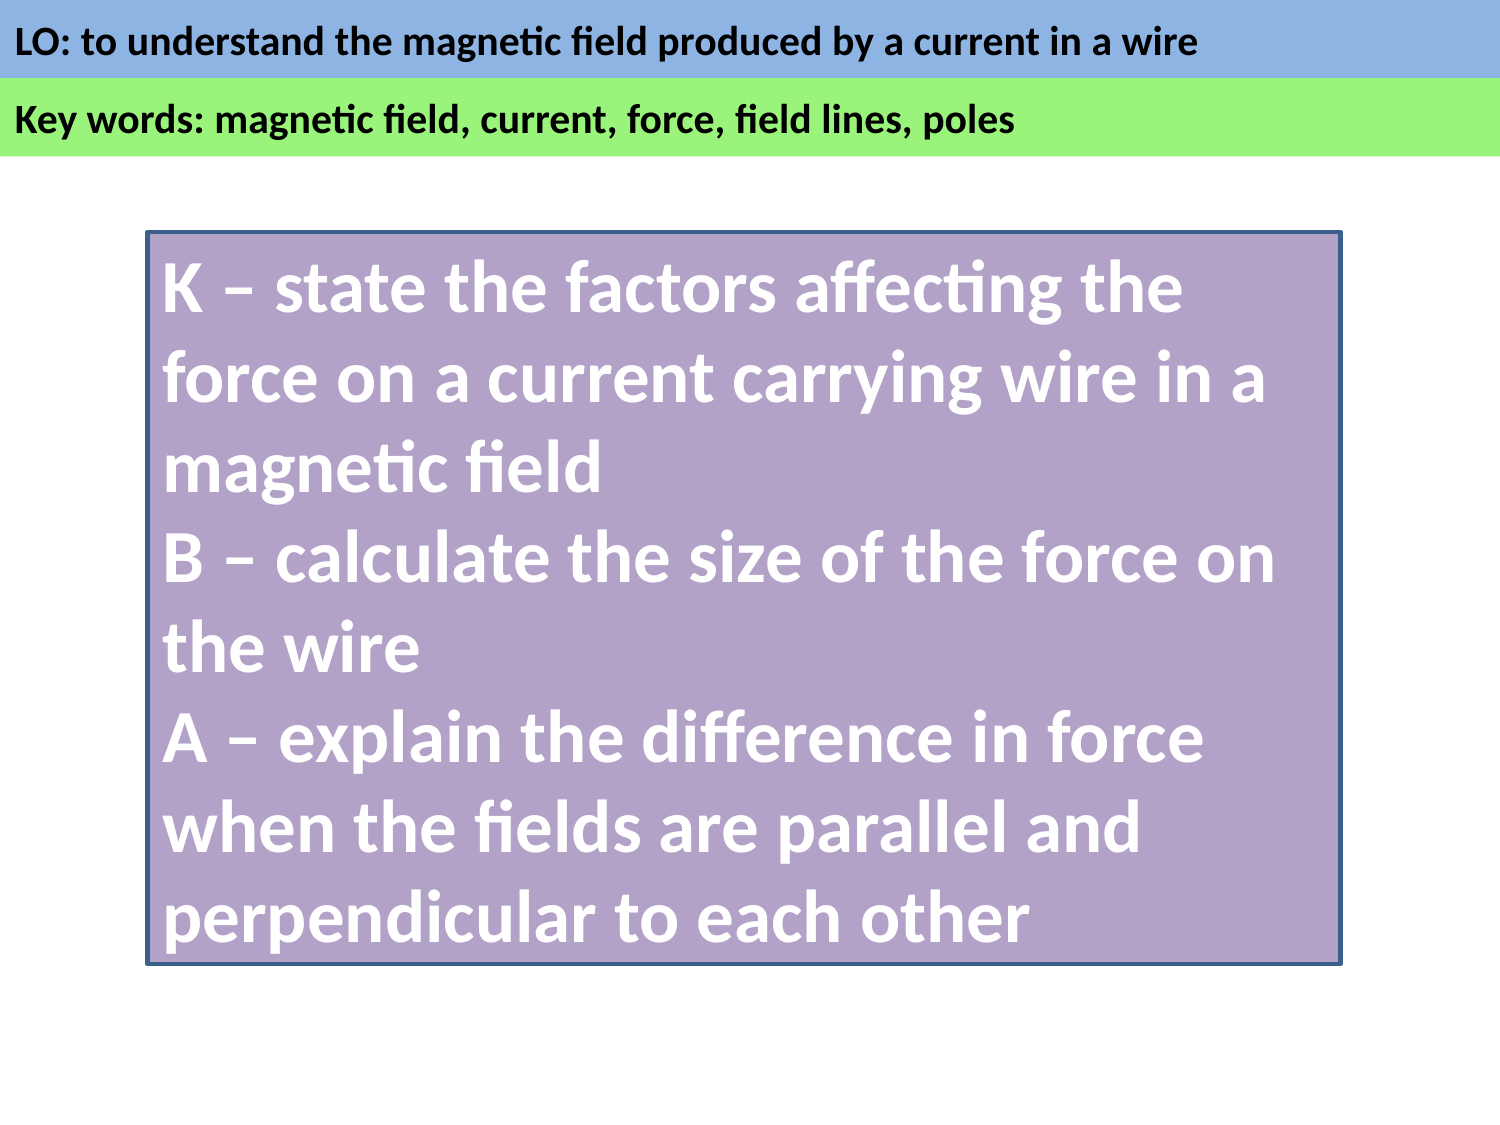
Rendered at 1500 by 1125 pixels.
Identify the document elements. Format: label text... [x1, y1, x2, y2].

text_box K – state the factors affecting the force on a current carrying wire in a magnetic field B – calculate the size of the force on the wire A – explain the difference in force when the fields are parallel and perpendicular to each other [145, 230, 1343, 966]
